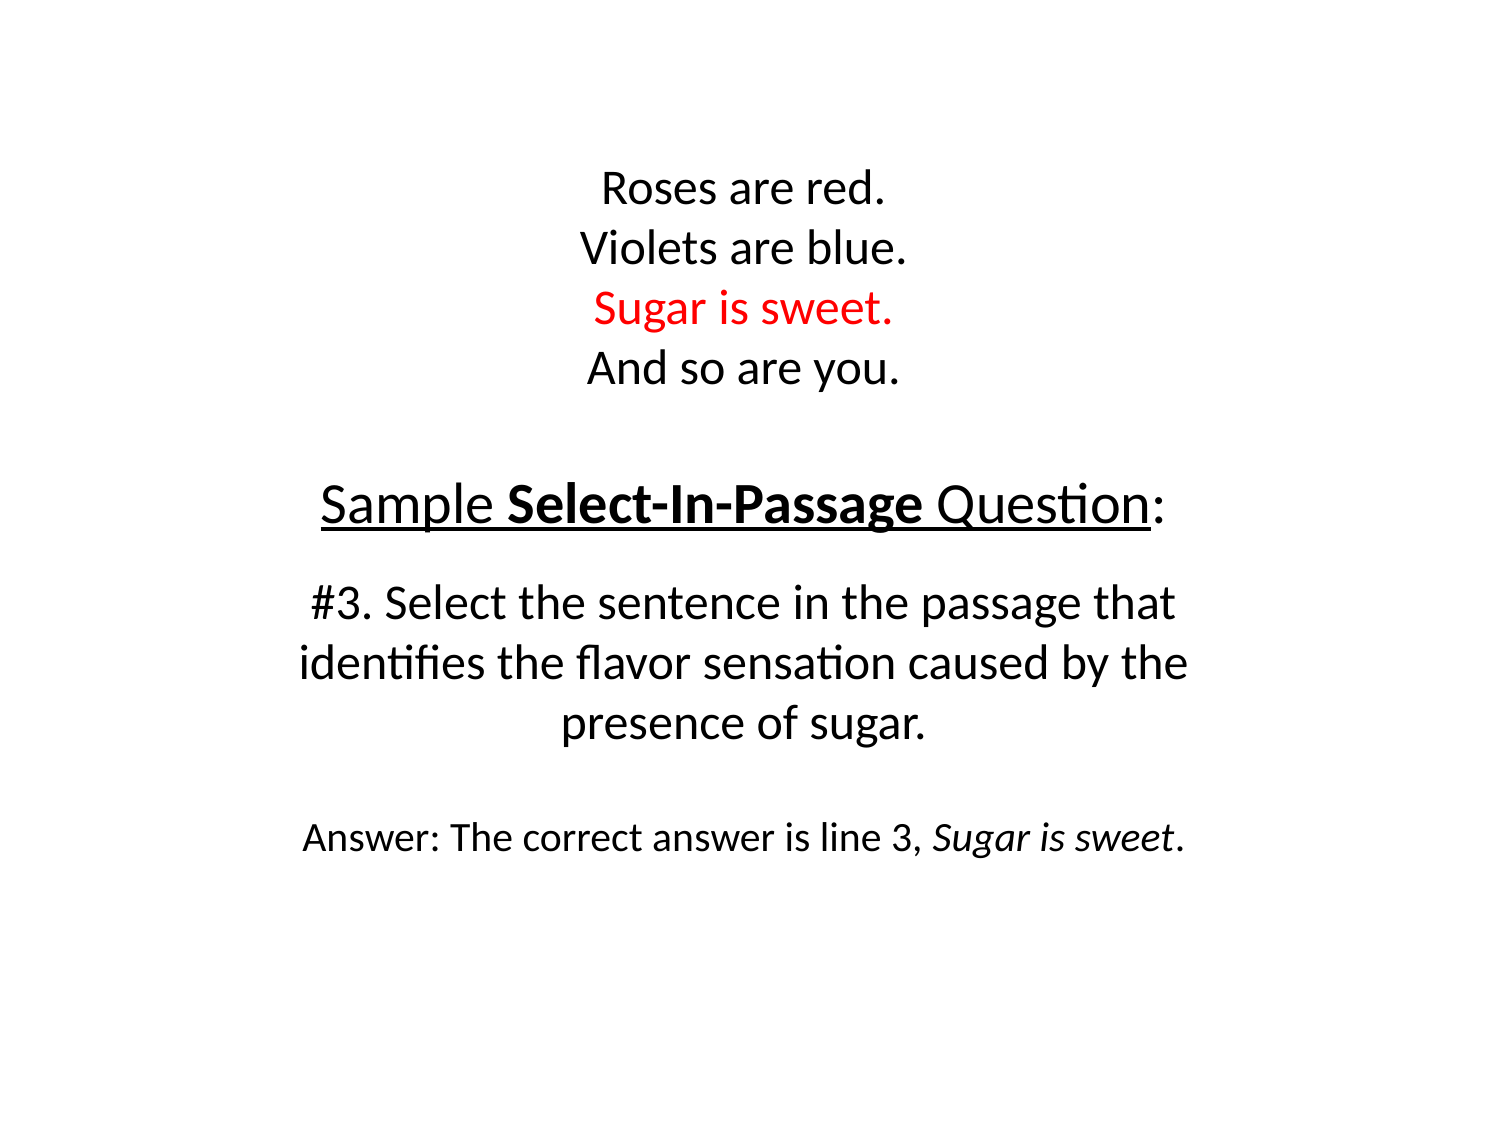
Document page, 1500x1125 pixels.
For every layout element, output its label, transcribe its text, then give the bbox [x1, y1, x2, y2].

text_box Roses are red. Violets are blue. Sugar is sweet. And so are you. Sample Select-In-Passage Question: #3. Select the sentence in the passage that identifies the flavor sensation caused by the presence of sugar. Answer: The correct answer is line 3, Sugar is sweet. [237, 112, 1250, 918]
